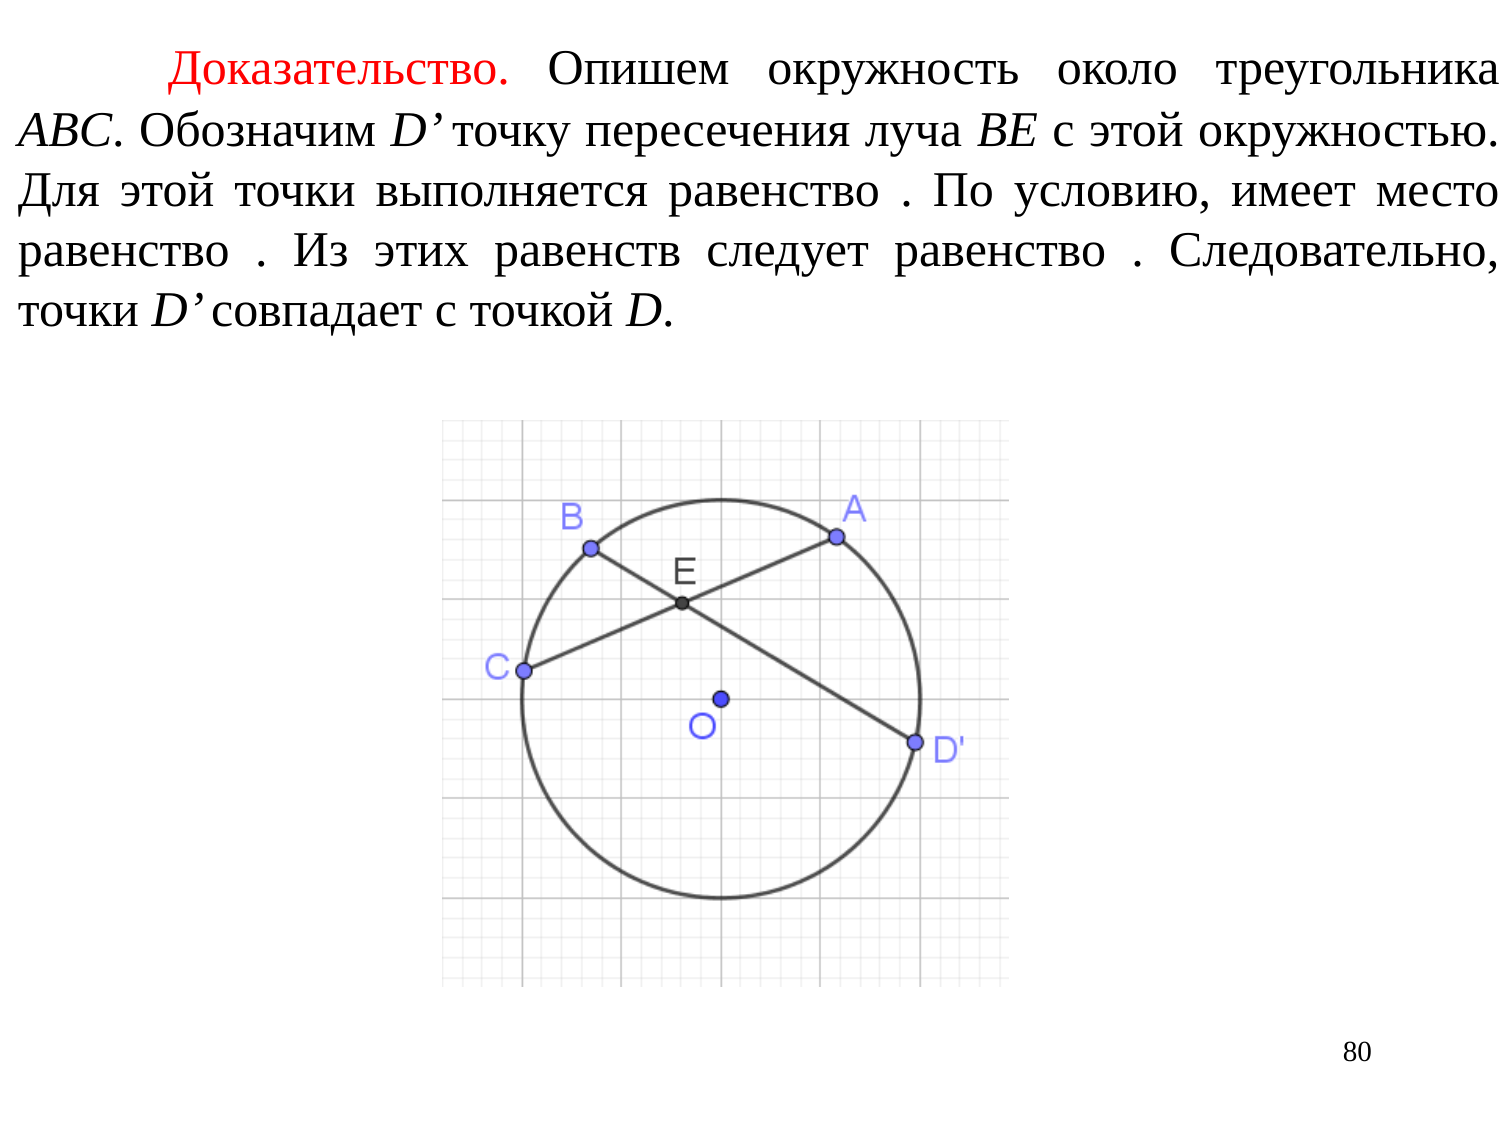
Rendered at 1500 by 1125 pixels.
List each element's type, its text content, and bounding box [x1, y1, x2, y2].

slide_number 80 [1074, 1025, 1388, 1100]
picture [442, 420, 1009, 987]
